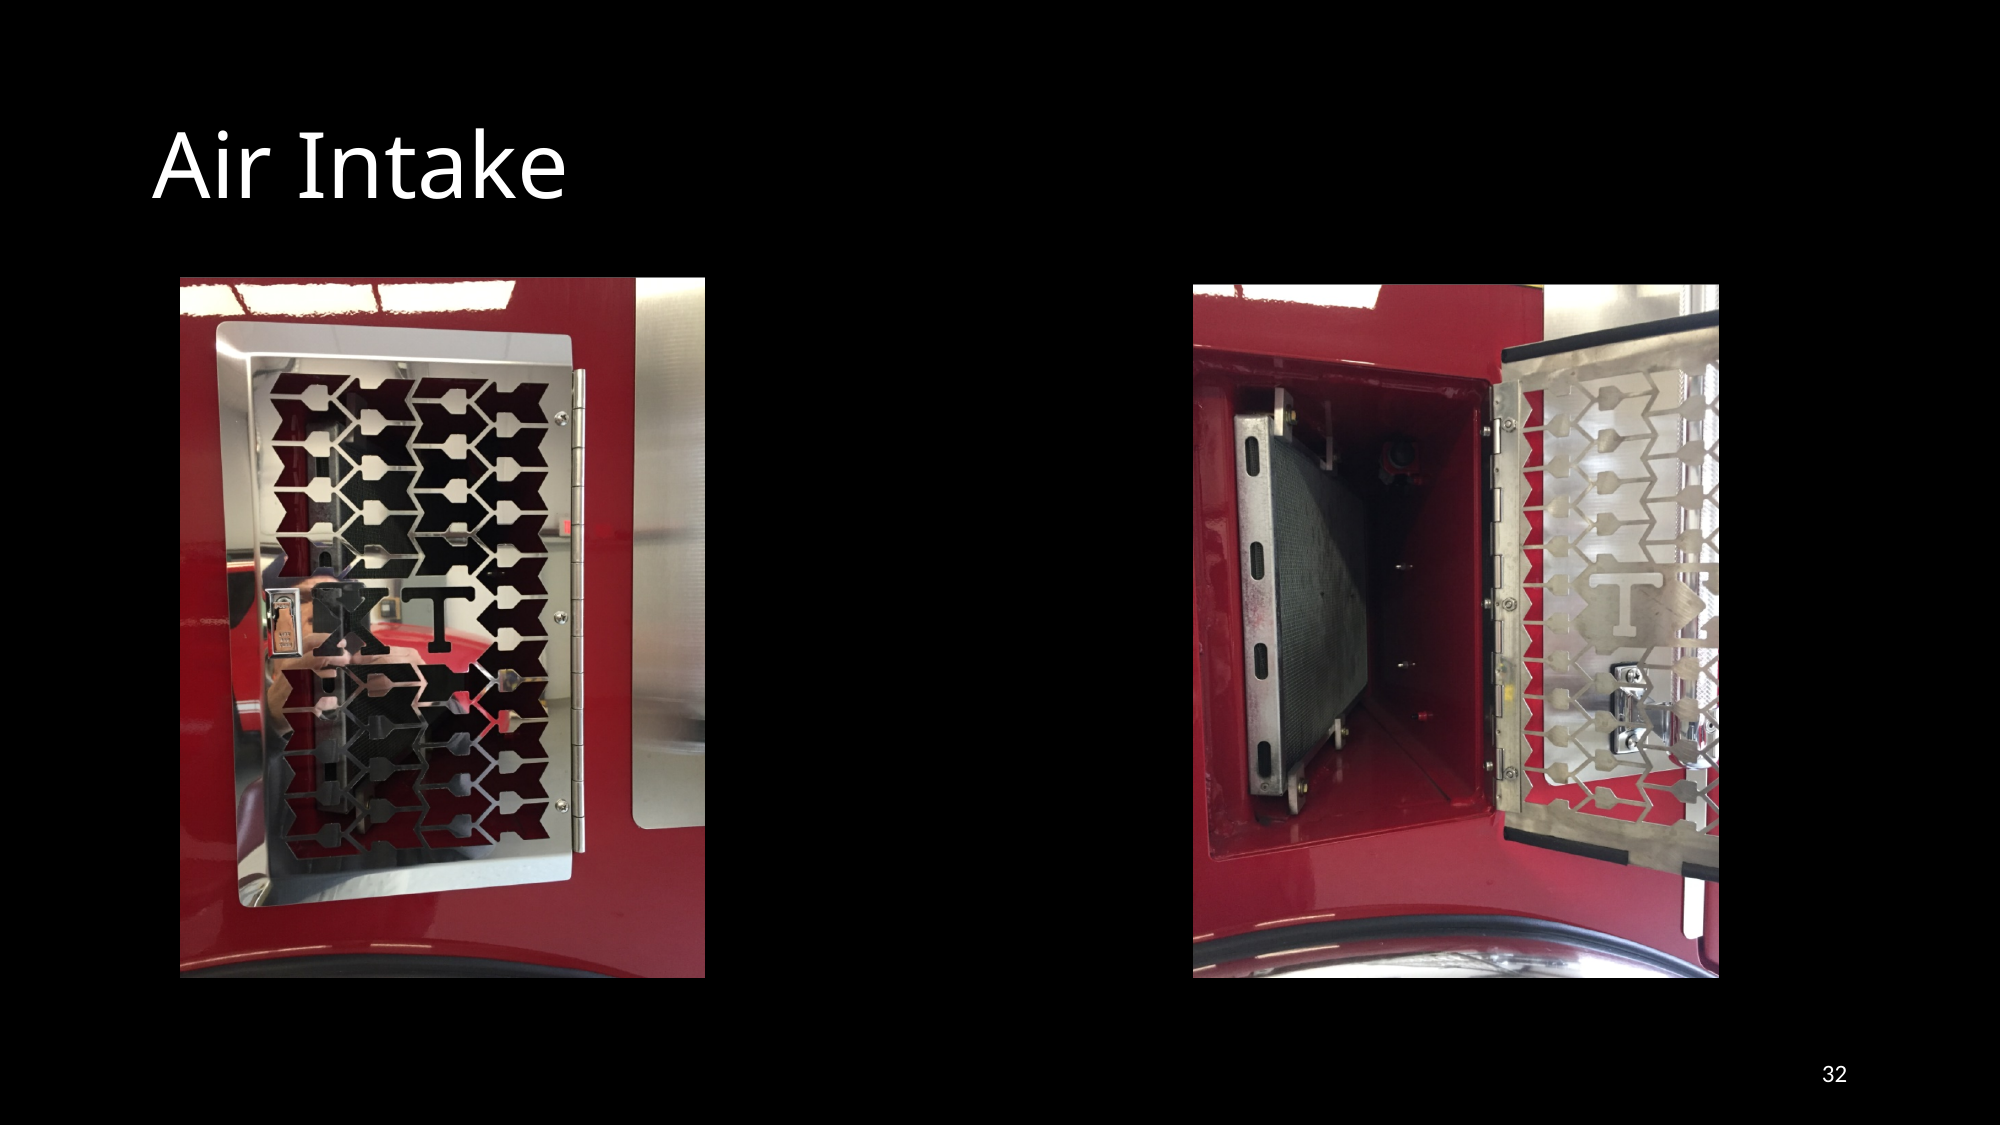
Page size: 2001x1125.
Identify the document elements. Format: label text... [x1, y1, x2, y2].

picture [180, 278, 705, 364]
title Air Intake [137, 59, 1863, 278]
picture [1108, 285, 1802, 978]
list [91, 364, 793, 891]
picture [180, 891, 705, 977]
slide_number 32 [1412, 1042, 1863, 1103]
